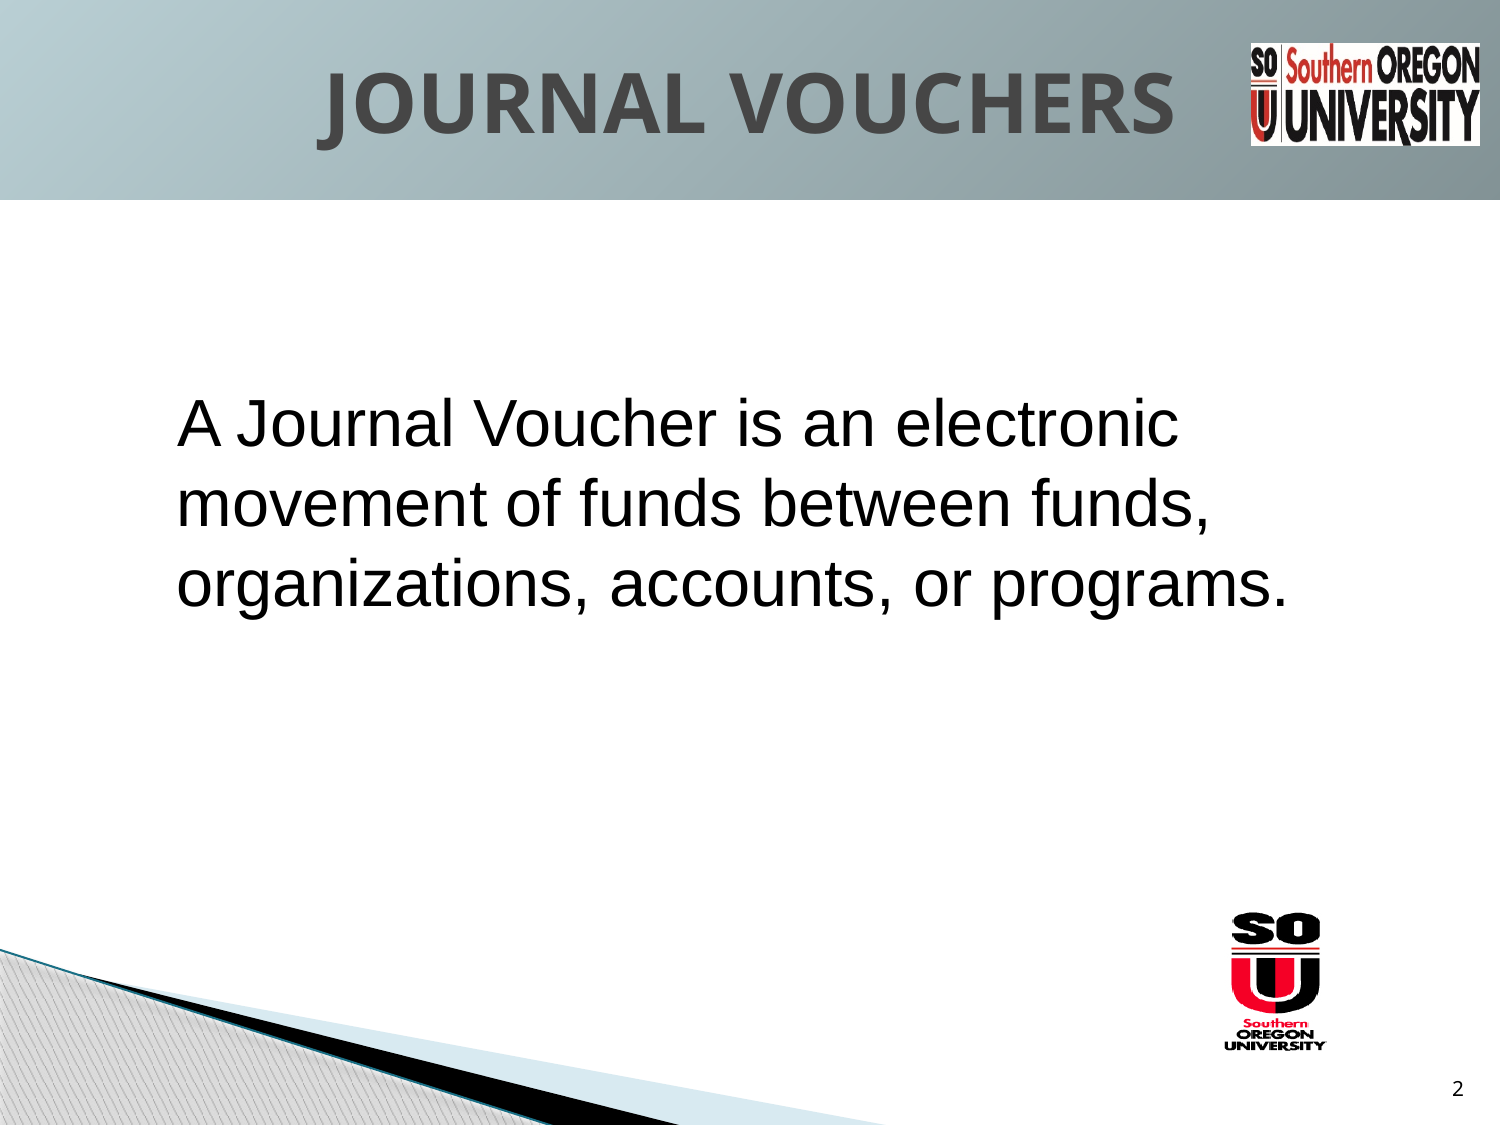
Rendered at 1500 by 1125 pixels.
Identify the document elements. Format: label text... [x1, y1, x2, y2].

text_box A Journal Voucher is an electronic movement of funds between funds, organizations, accounts, or programs. [161, 212, 1412, 727]
picture [1251, 43, 1480, 146]
slide_number 2 [1418, 1051, 1479, 1112]
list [1224, 912, 1327, 1051]
title JOURNAL VOUCHERS [0, 0, 1500, 200]
